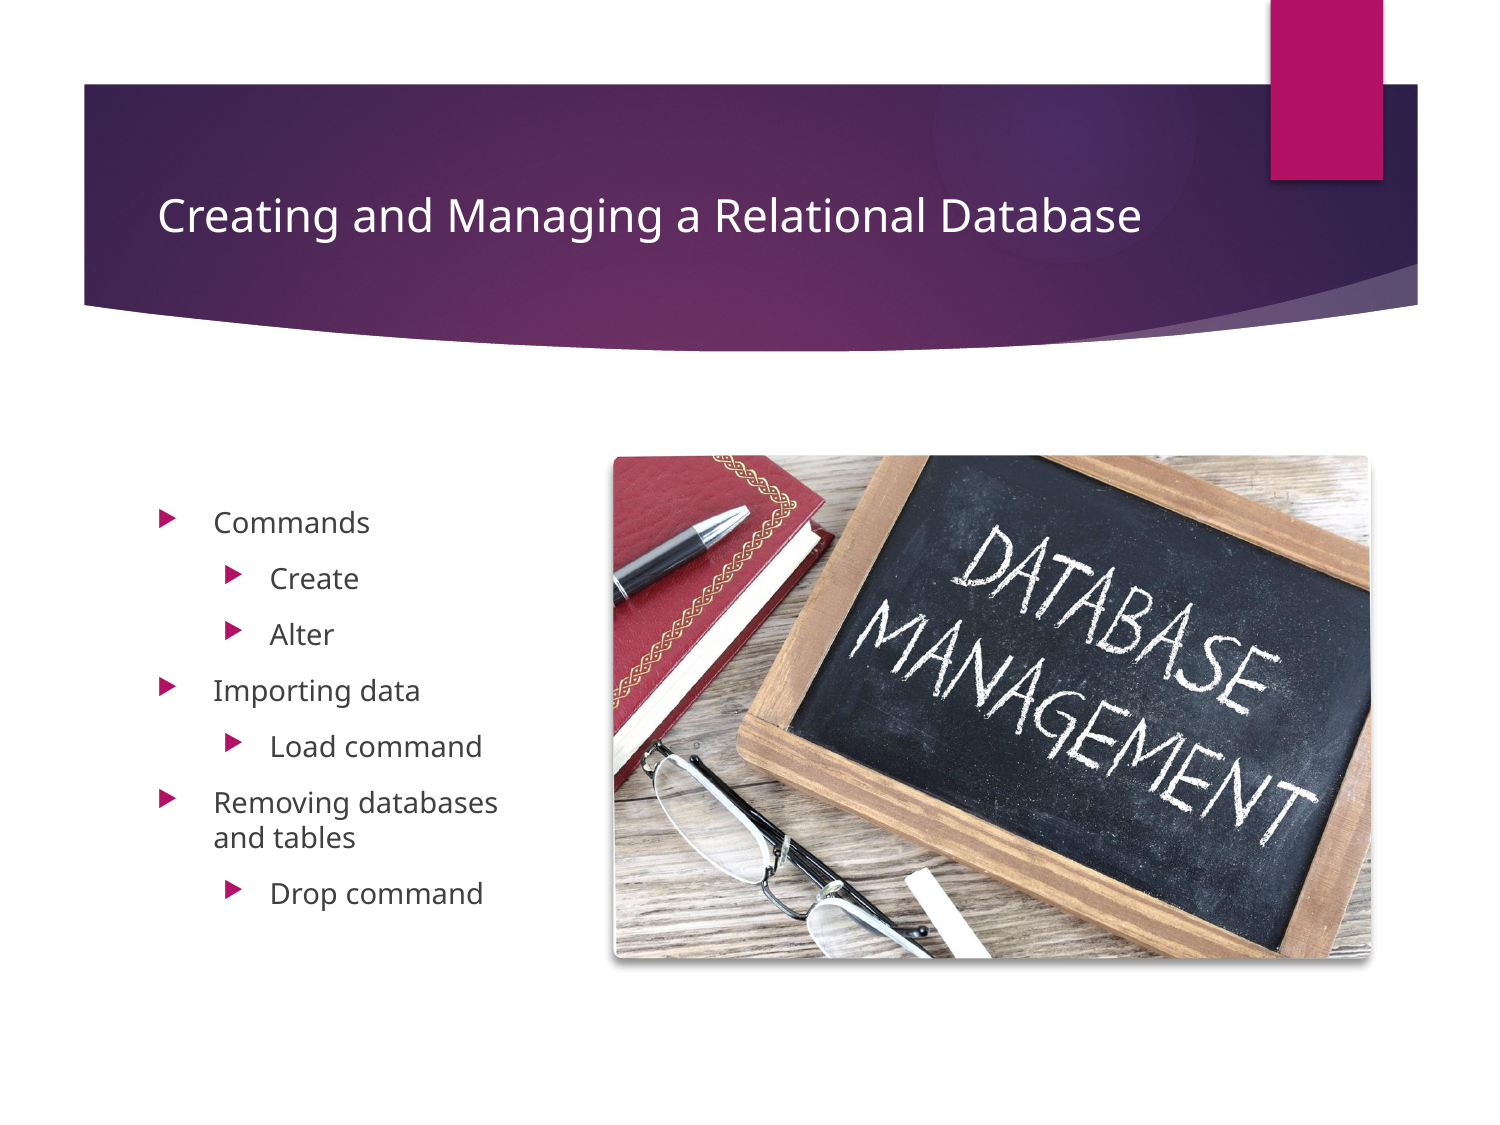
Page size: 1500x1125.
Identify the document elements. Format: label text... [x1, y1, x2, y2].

picture [613, 455, 1372, 959]
list Commands Create Alter Importing data Load command Removing databases and tables Drop command [142, 427, 571, 988]
title Creating and Managing a Relational Database [142, 159, 1220, 276]
